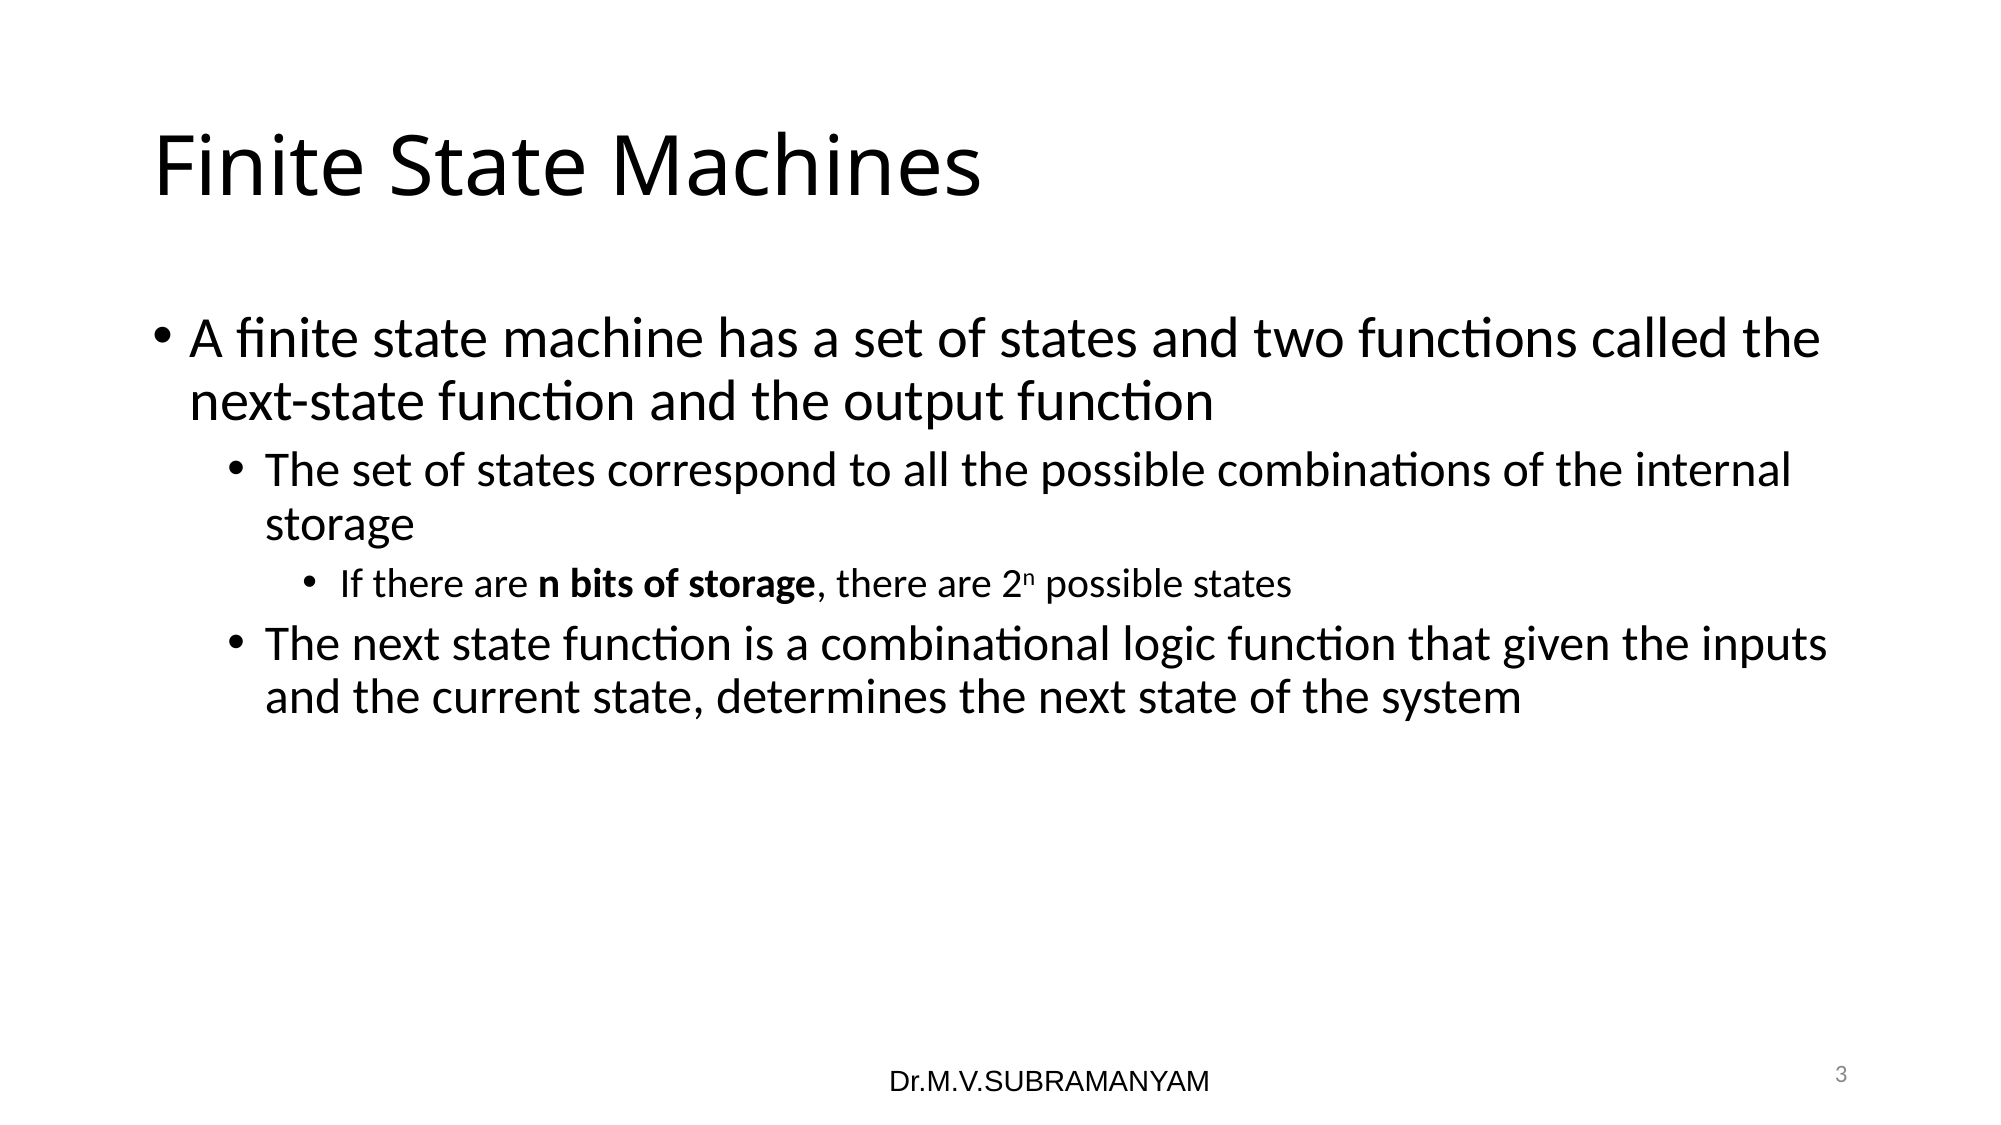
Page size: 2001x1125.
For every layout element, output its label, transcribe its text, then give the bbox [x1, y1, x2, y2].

slide_number 3 [1412, 1042, 1863, 1103]
title Finite State Machines [137, 59, 1863, 278]
text_box Dr.M.V.SUBRAMANYAM [733, 1049, 1367, 1110]
list A finite state machine has a set of states and two functions called the next-state function and the output function The set of states correspond to all the possible combinations of the internal storage If there are n bits of storage, there are 2n possible states The next state function is a combinational logic function that given the inputs and the current state, determines the next state of the system [137, 299, 1863, 1014]
